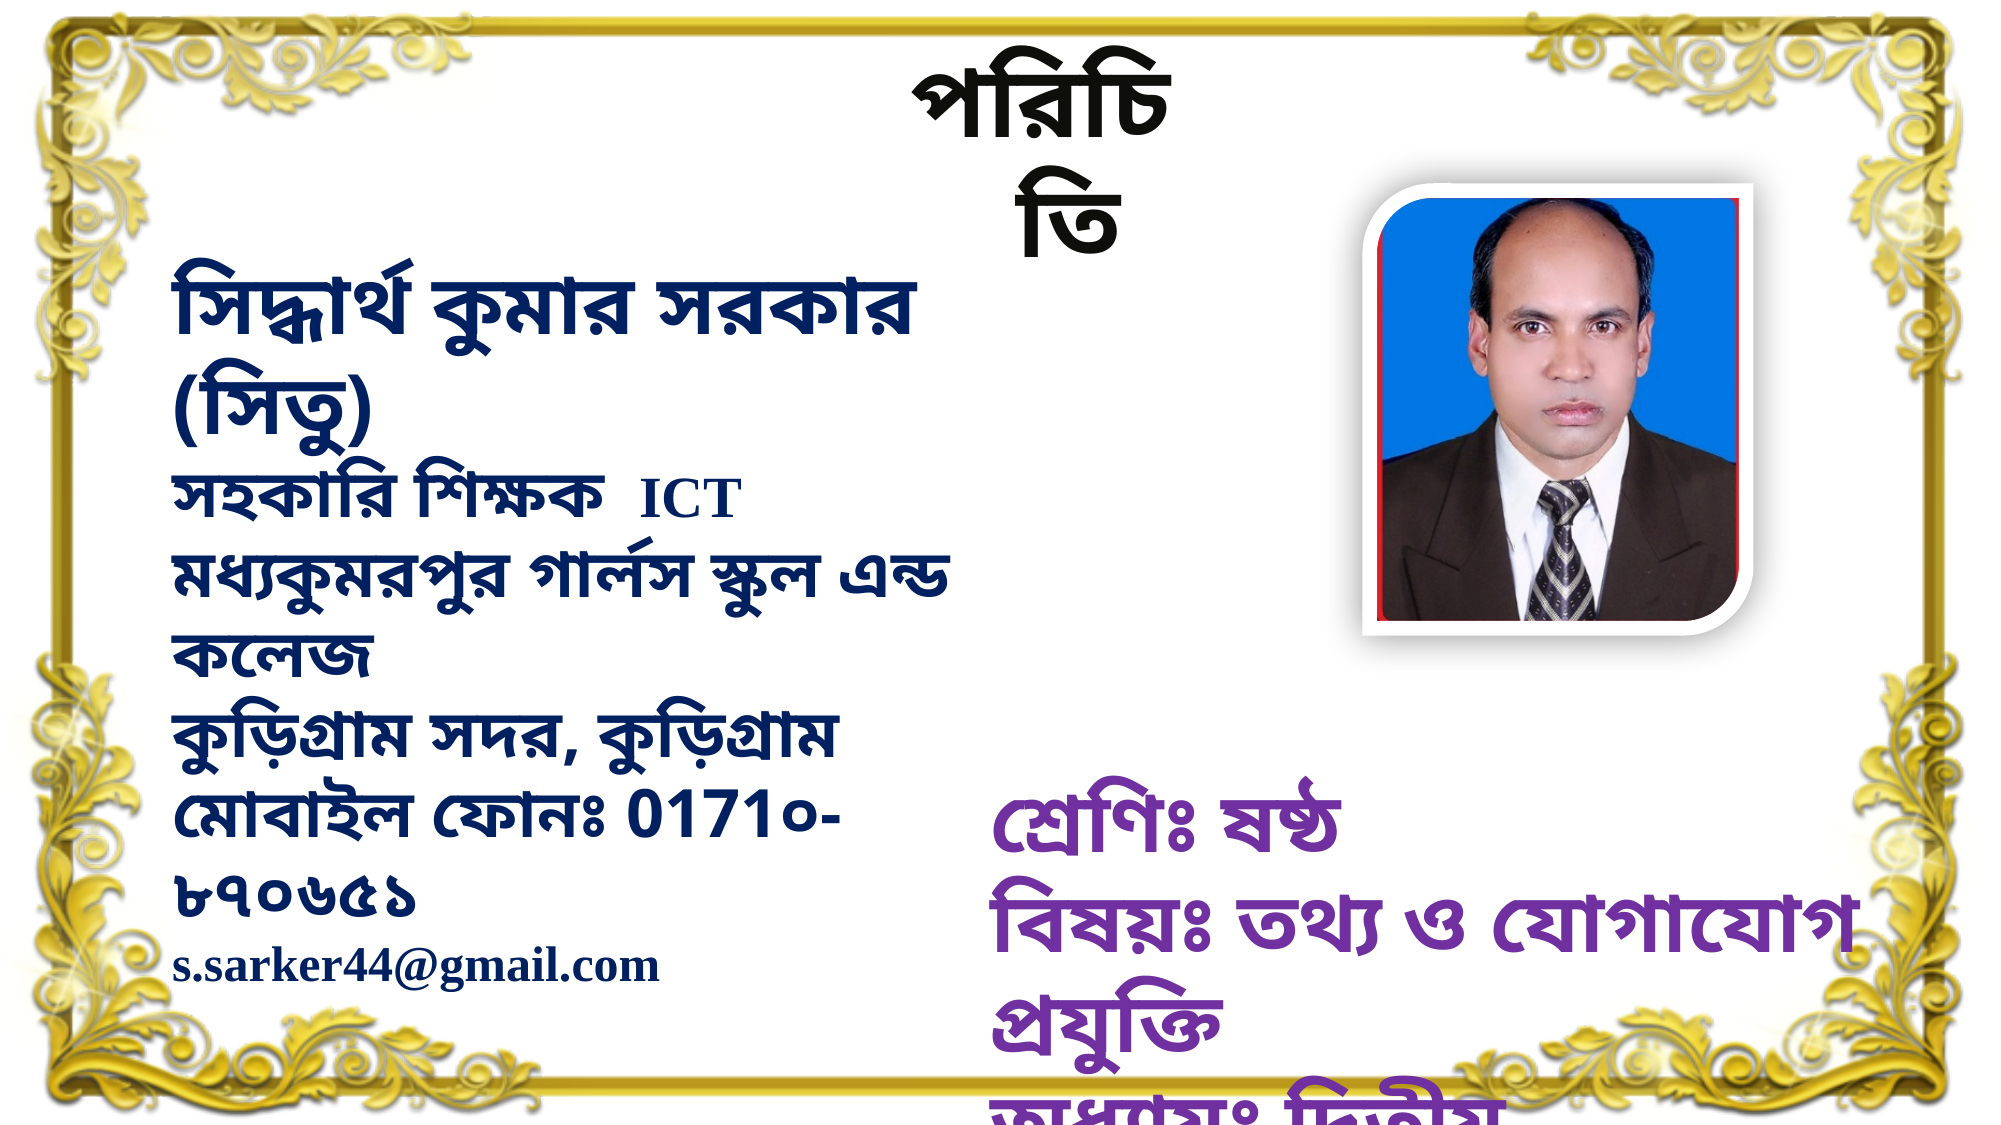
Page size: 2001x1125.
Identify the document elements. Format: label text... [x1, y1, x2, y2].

text_box শ্রেণিঃ ষষ্ঠ বিষয়ঃ তথ্য ও যোগাযোগ প্রযুক্তি অধ্যায়ঃ দ্বিতীয় [976, 761, 1889, 1125]
text_box পরিচিতি [877, 30, 1204, 285]
text_box সিদ্ধার্থ কুমার সরকার (সিতু) সহকারি শিক্ষক ICT মধ্যকুমরপুর গার্লস স্কুল এন্ড কলেজ কুড়িগ্রাম সদর, কুড়িগ্রাম মোবাইল ফোনঃ 0171০-৮৭০৬৫১ s.sarker44@gmail.com [157, 243, 977, 999]
picture [0, 0, 2001, 1125]
